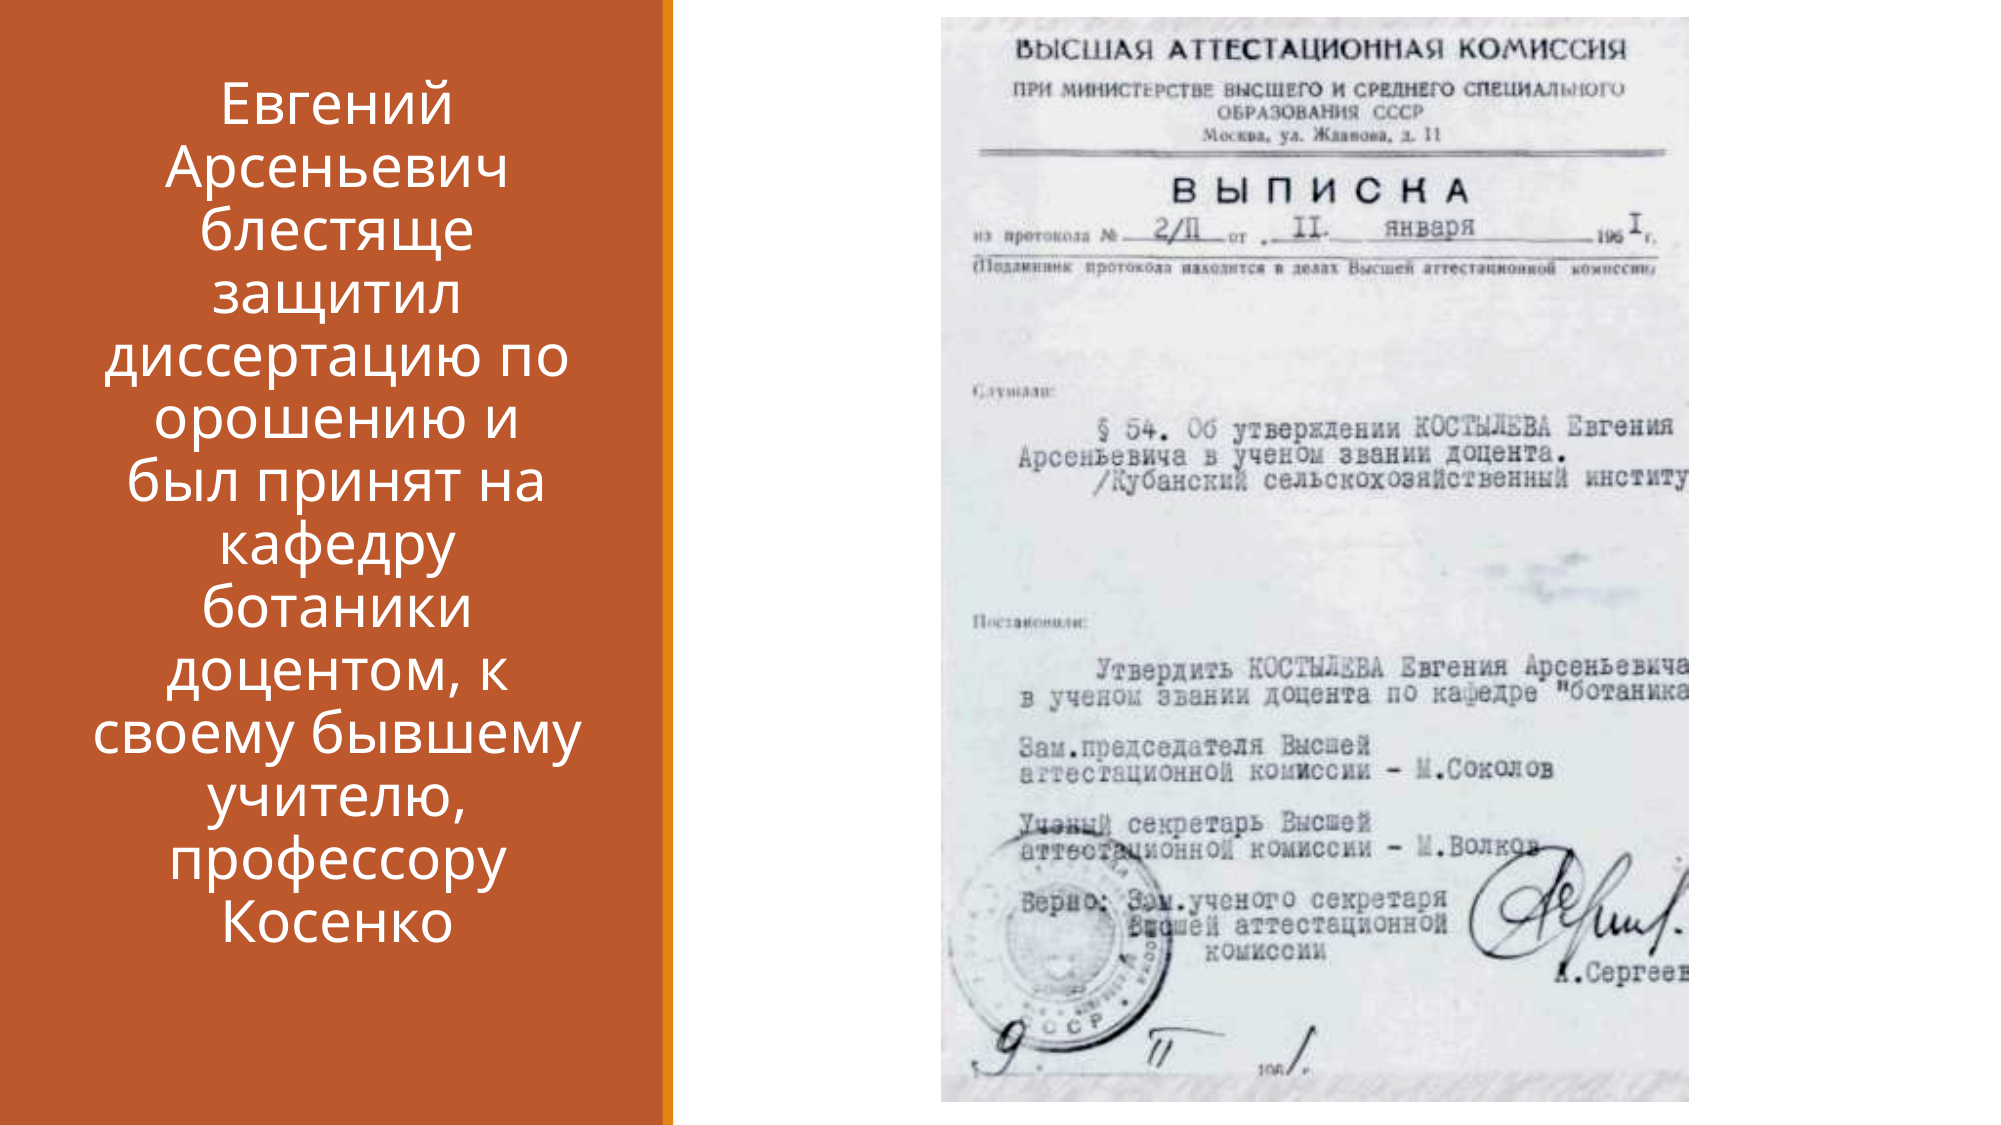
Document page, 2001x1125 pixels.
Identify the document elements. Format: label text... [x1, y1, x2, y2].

list Евгений Арсеньевич блестяще защитил диссертацию по орошению и был принят на кафедру ботаники доцентом, к своему бывшему учителю, профессору Косенко [75, 66, 600, 621]
picture [940, 17, 1689, 1103]
